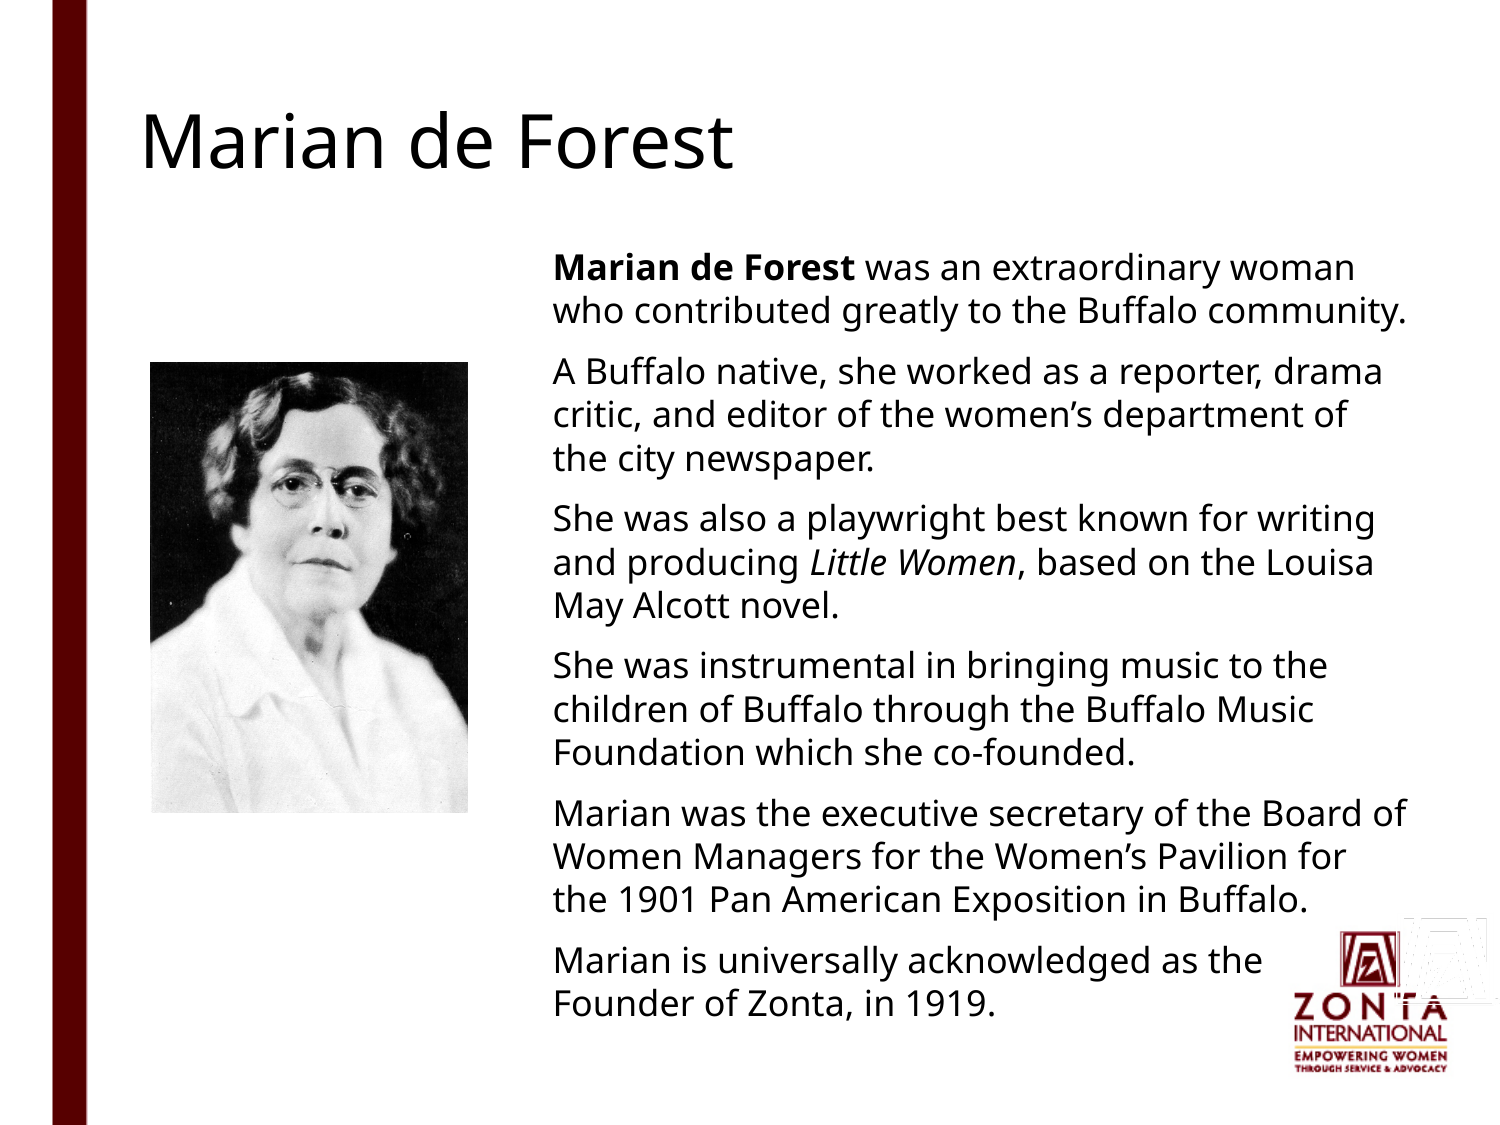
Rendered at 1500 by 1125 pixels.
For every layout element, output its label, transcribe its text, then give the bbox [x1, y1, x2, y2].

picture [0, 0, 1500, 1125]
title Marian de Forest [124, 45, 1425, 233]
list Marian de Forest was an extraordinary woman who contributed greatly to the Buffalo community. A Buffalo native, she worked as a reporter, drama critic, and editor of the women’s department of the city newspaper. She was also a playwright best known for writing and producing Little Women, based on the Louisa May Alcott novel. She was instrumental in bringing music to the children of Buffalo through the Buffalo Music Foundation which she co-founded. Marian was the executive secretary of the Board of Women Managers for the Women’s Pavilion for the 1901 Pan American Exposition in Buffalo. Marian is universally acknowledged as the Founder of Zonta, in 1919. [537, 237, 1425, 1075]
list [149, 362, 468, 813]
